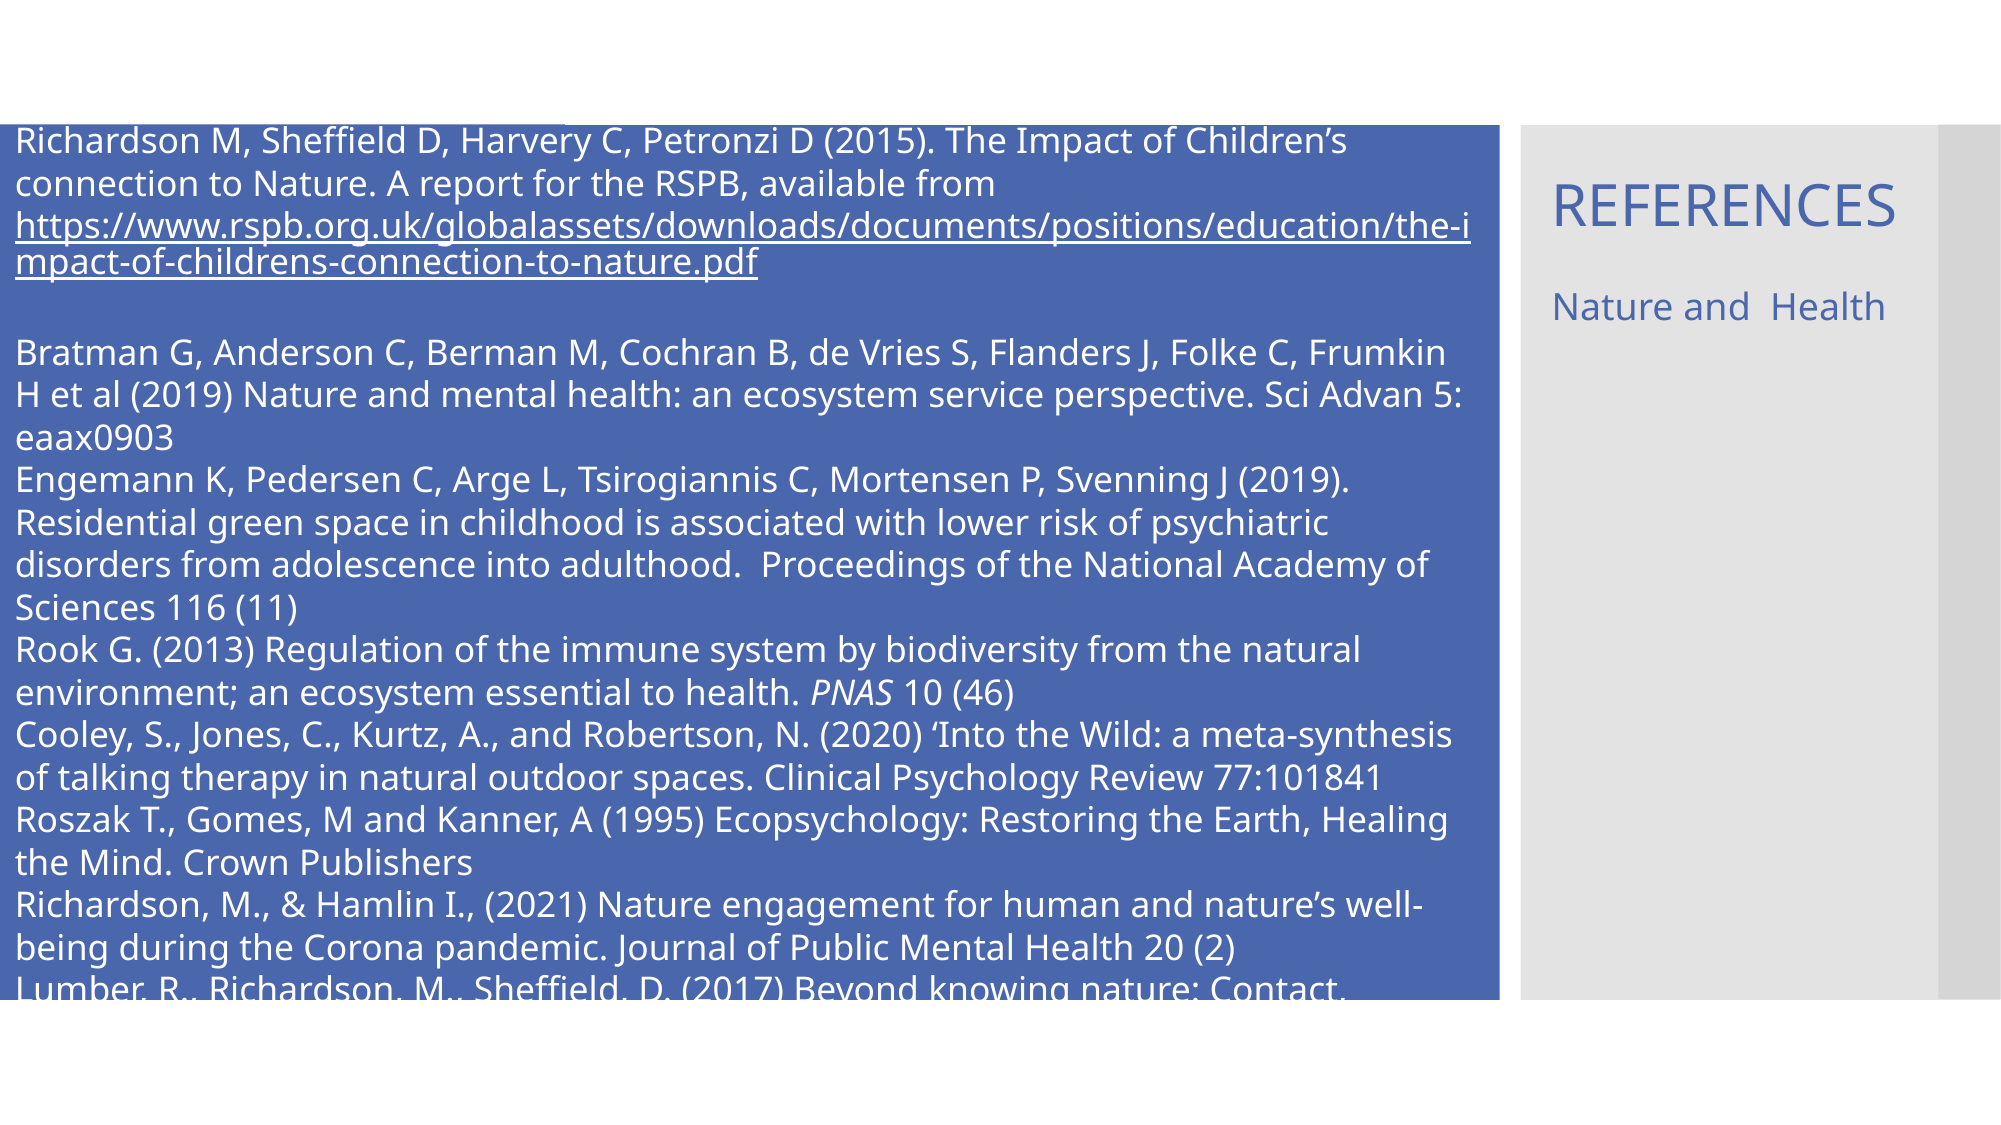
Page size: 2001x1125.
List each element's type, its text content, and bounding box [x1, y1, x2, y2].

text_box REFERENCES Nature and Health [1536, 160, 2000, 336]
text_box Richardson M, Sheffield D, Harvery C, Petronzi D (2015). The Impact of Children’s connection to Nature. A report for the RSPB, available from https://www.rspb.org.uk/globalassets/downloads/documents/positions/education/the-impact-of-childrens-connection-to-nature.pdf Bratman G, Anderson C, Berman M, Cochran B, de Vries S, Flanders J, Folke C, Frumkin H et al (2019) Nature and mental health: an ecosystem service perspective. Sci Advan 5: eaax0903 Engemann K, Pedersen C, Arge L, Tsirogiannis C, Mortensen P, Svenning J (2019). Residential green space in childhood is associated with lower risk of psychiatric disorders from adolescence into adulthood. Proceedings of the National Academy of Sciences 116 (11) Rook G. (2013) Regulation of the immune system by biodiversity from the natural environment; an ecosystem essential to health. PNAS 10 (46) Cooley, S., Jones, C., Kurtz, A., and Robertson, N. (2020) ‘Into the Wild: a meta-synthesis of talking therapy in natural outdoor spaces. Clinical Psychology Review 77:101841 Roszak T., Gomes, M and Kanner, A (1995) Ecopsychology: Restoring the Earth, Healing the Mind. Crown Publishers Richardson, M., & Hamlin I., (2021) Nature engagement for human and nature’s well-being during the Corona pandemic. Journal of Public Mental Health 20 (2) Lumber, R., Richardson, M., Sheffield, D. (2017) Beyond knowing nature: Contact, emotion, compassion, meaning and beauty are pathways to nature connection. PLoS ONE 12(5):e0177186. Lovell, R (2014) Natural England Access to Evidence Notes. Links between natural environments and Mental Health (EIN018) http://publications.naturalengland.org.uk/category/6159558569361408 [0, 110, 1487, 1125]
